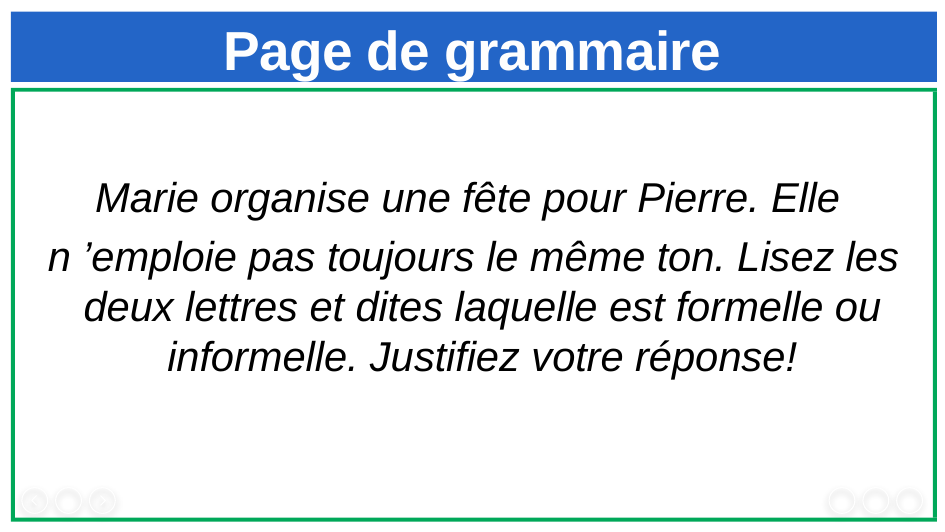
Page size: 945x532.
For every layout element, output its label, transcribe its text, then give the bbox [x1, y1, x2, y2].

list Marie organise une fête pour Pierre. Elle n ’emploie pas toujours le même ton. Lisez les deux lettres et dites laquelle est formelle ou informelle. Justifiez votre réponse! [40, 171, 906, 384]
title Page de grammaire [70, 21, 874, 85]
